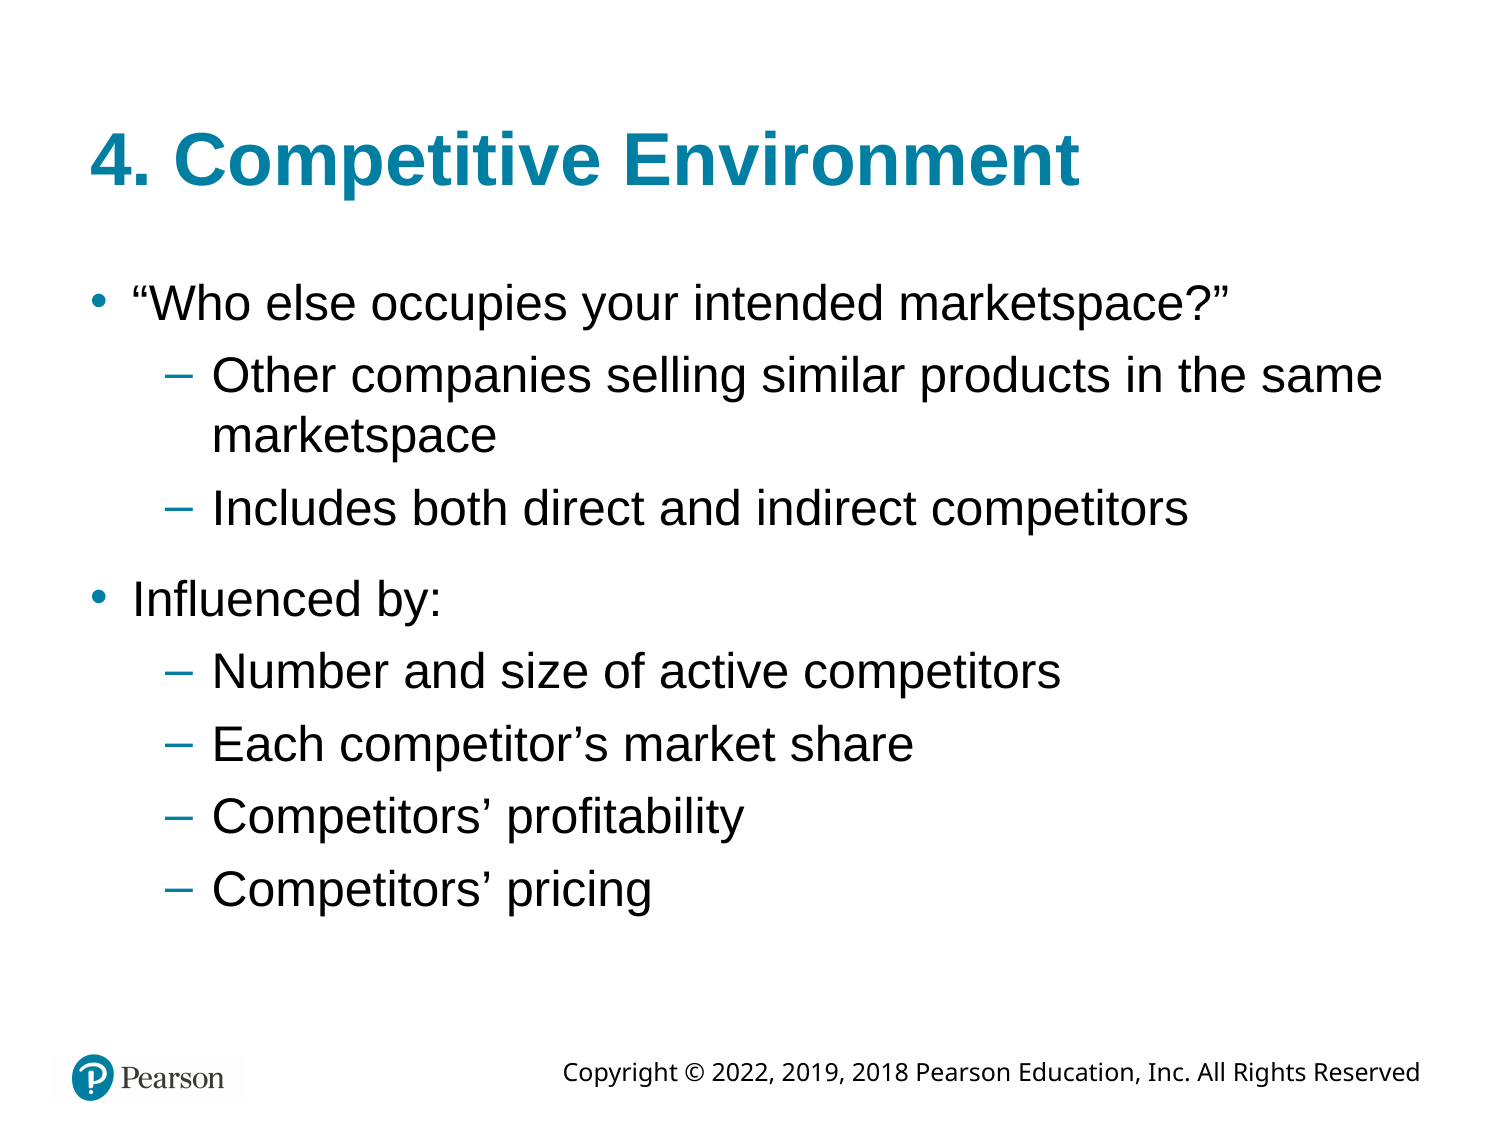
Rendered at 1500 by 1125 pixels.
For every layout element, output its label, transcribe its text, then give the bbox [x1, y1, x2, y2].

picture [51, 1053, 245, 1102]
list “Who else occupies your intended marketspace?” Other companies selling similar products in the same marketspace Includes both direct and indirect competitors Influenced by: Number and size of active competitors Each competitor’s market share Competitors’ profitability Competitors’ pricing [75, 255, 1426, 1021]
title 4. Competitive Environment [75, 35, 1425, 216]
